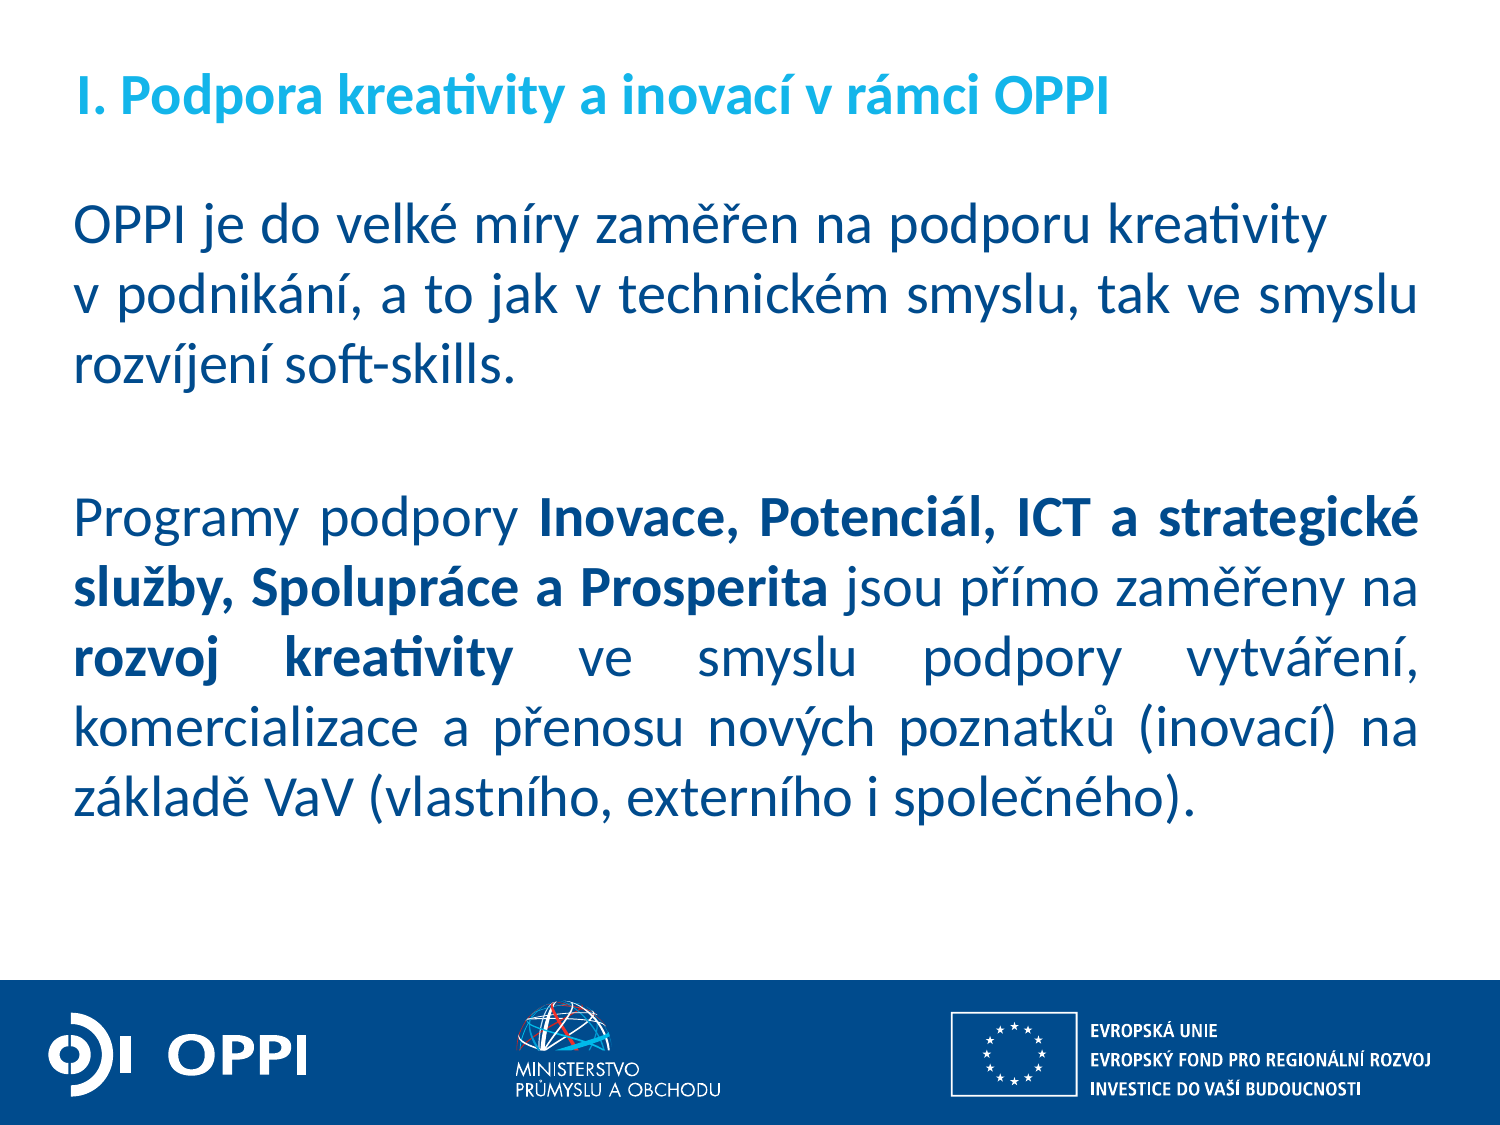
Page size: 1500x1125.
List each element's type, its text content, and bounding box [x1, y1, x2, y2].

title I. Podpora kreativity a inovací v rámci OPPI [76, 55, 1455, 127]
list OPPI je do velké míry zaměřen na podporu kreativity v podnikání, a to jak v technickém smyslu, tak ve smyslu rozvíjení soft-skills. Programy podpory Inovace, Potenciál, ICT a strategické služby, Spolupráce a Prosperita jsou přímo zaměřeny na rozvoj kreativity ve smyslu podpory vytváření, komercializace a přenosu nových poznatků (inovací) na základě VaV (vlastního, externího i společného). [73, 126, 1420, 811]
